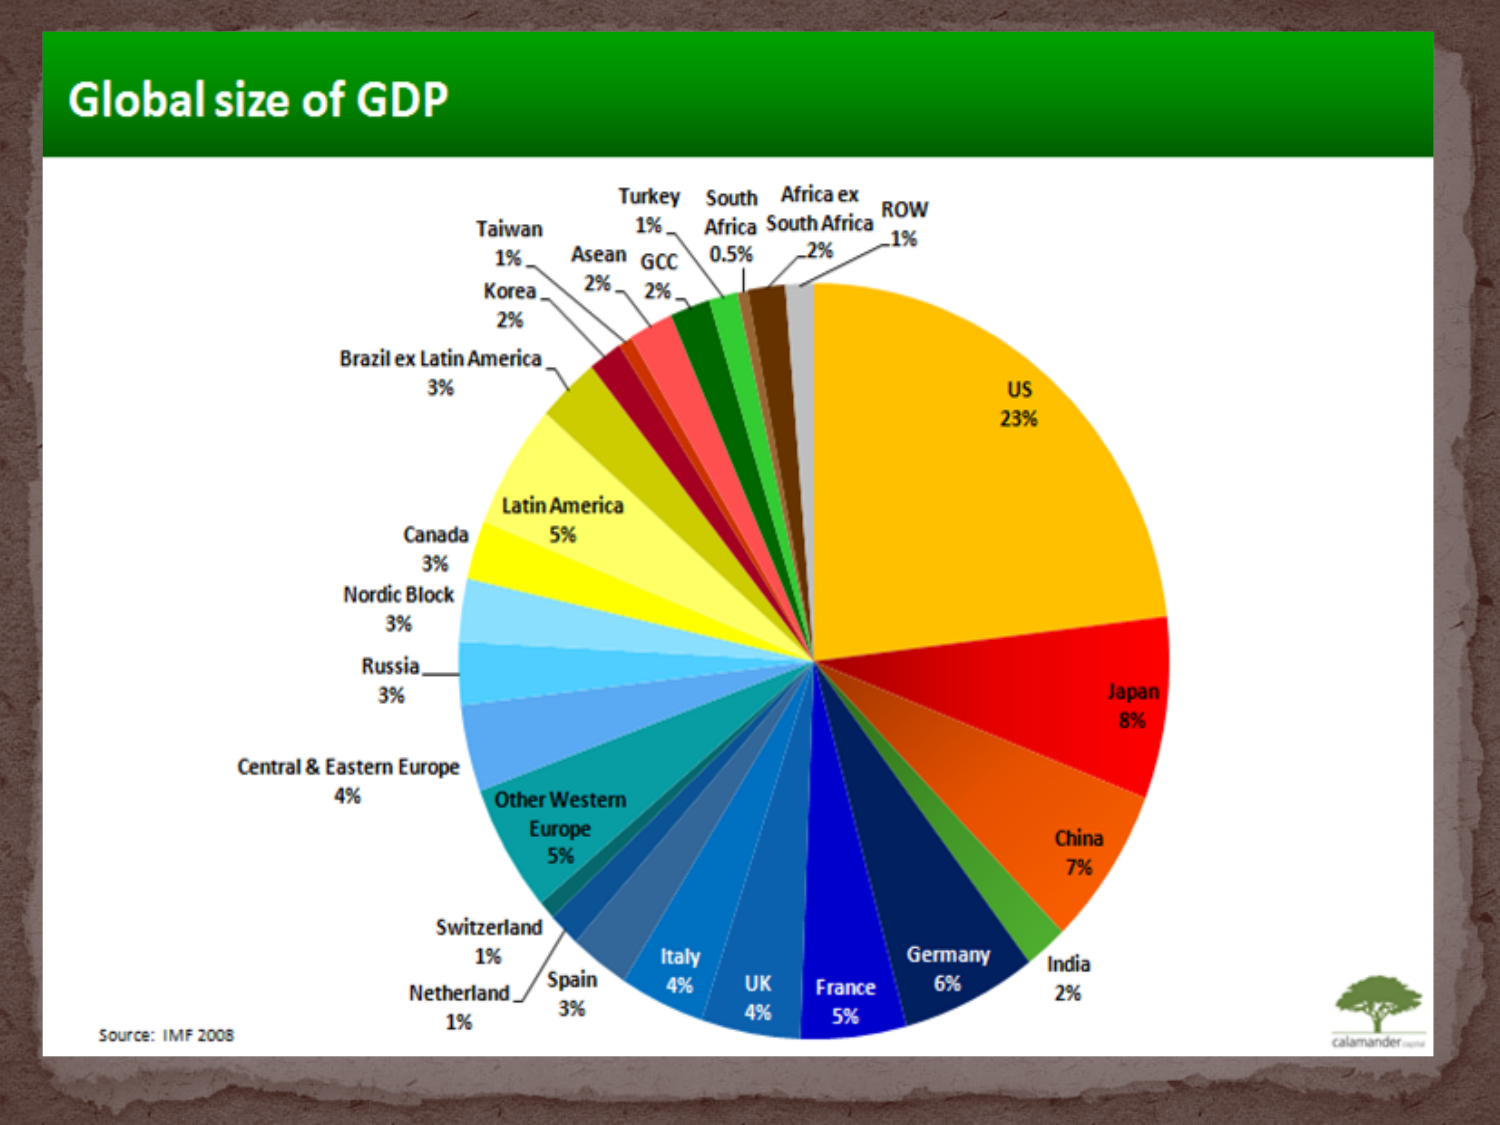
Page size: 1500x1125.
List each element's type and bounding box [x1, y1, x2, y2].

list [45, 34, 1433, 1056]
